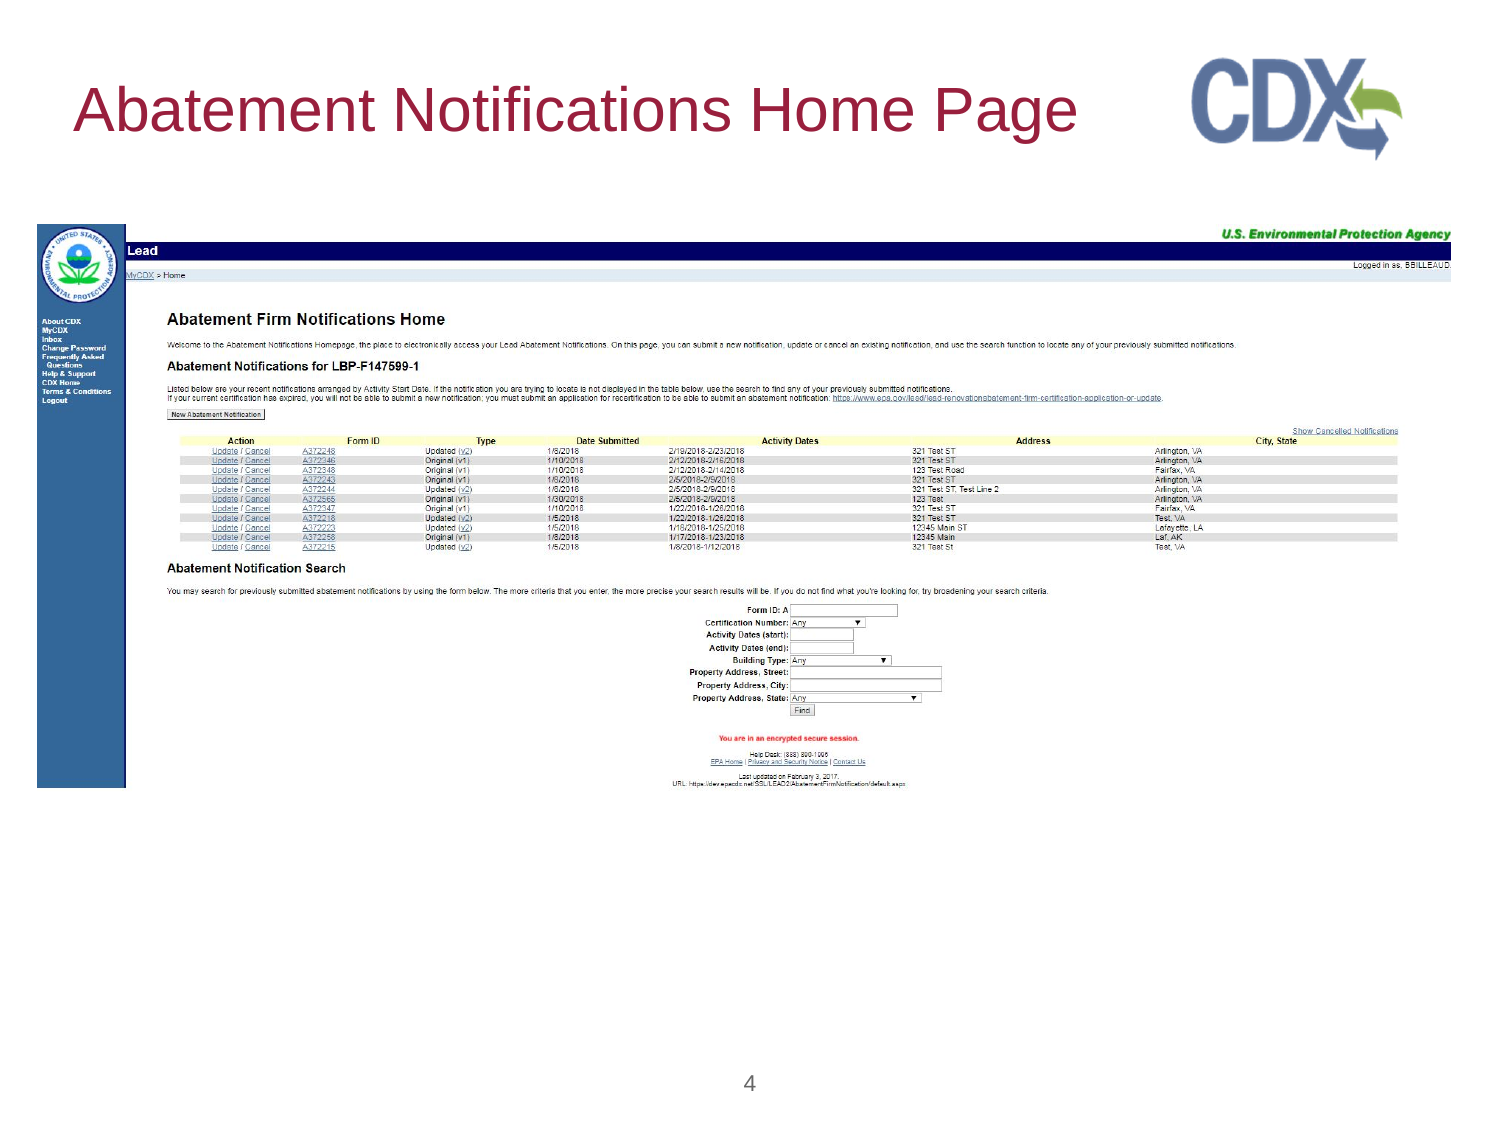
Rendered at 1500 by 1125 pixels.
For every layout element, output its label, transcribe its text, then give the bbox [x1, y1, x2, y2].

title Abatement Notifications Home Page [73, 30, 1425, 182]
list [37, 224, 1451, 801]
picture [1167, 24, 1426, 182]
slide_number 4 [686, 1068, 814, 1109]
